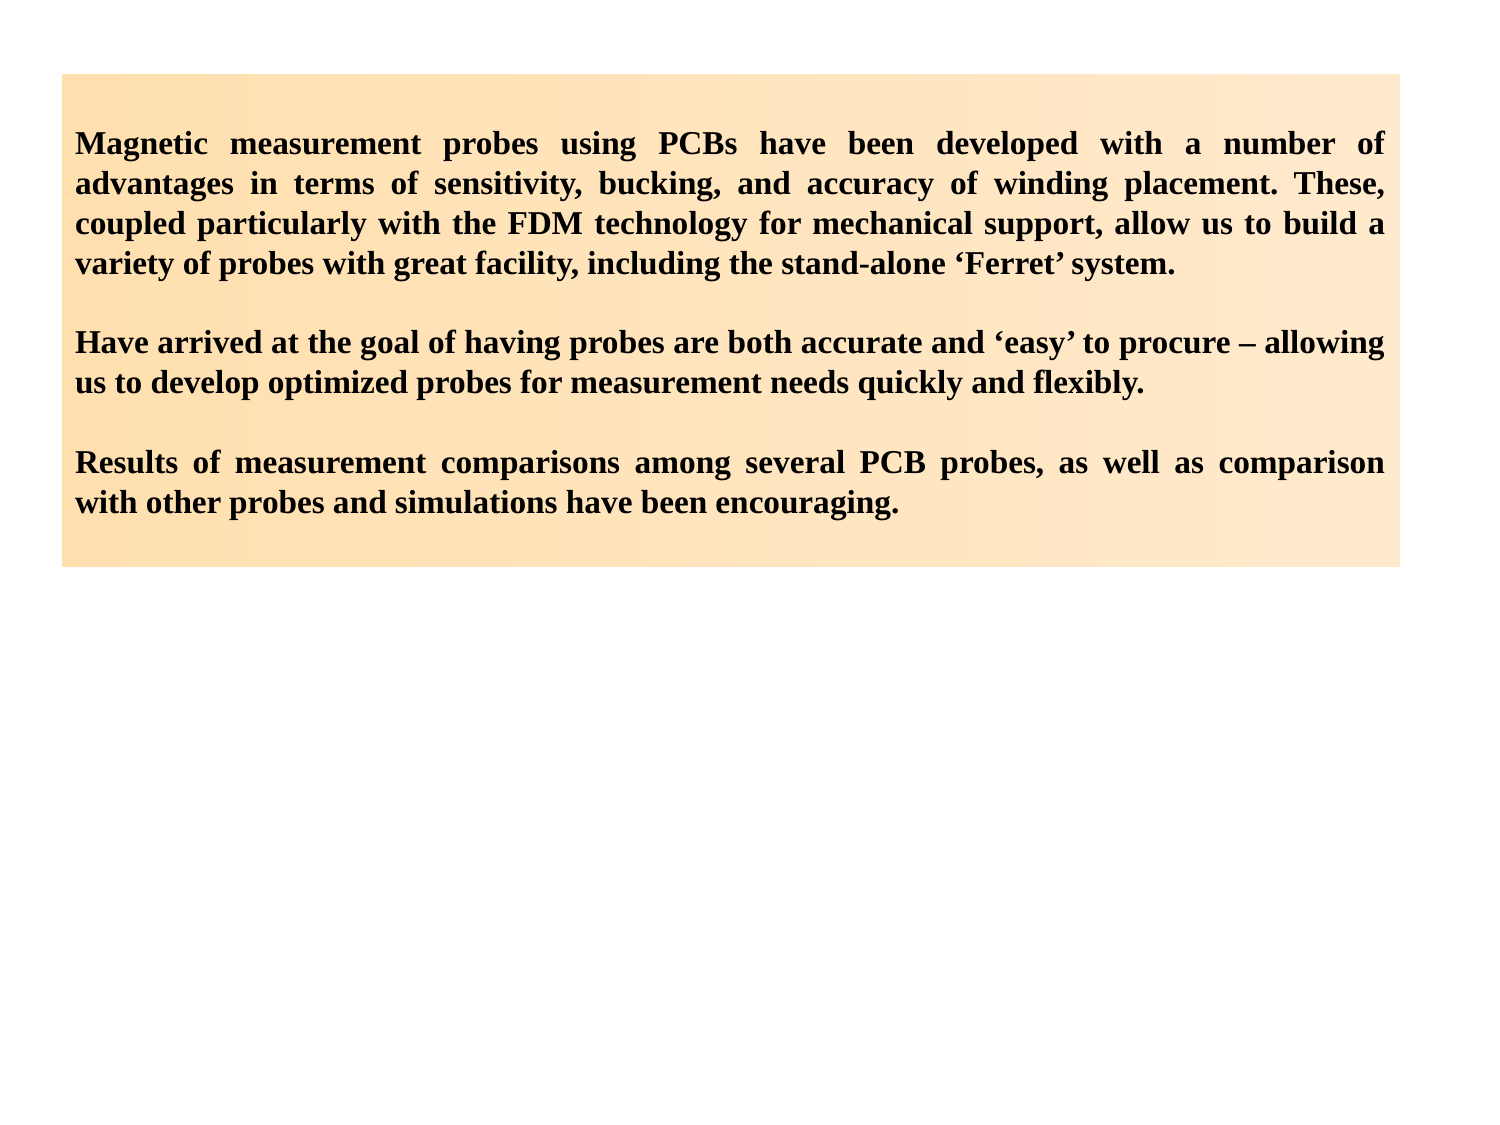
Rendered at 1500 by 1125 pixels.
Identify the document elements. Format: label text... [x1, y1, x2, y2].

text_box Magnetic measurement probes using PCBs have been developed with a number of advantages in terms of sensitivity, bucking, and accuracy of winding placement. These, coupled particularly with the FDM technology for mechanical support, allow us to build a variety of probes with great facility, including the stand-alone ‘Ferret’ system. Have arrived at the goal of having probes are both accurate and ‘easy’ to procure – allowing us to develop optimized probes for measurement needs quickly and flexibly. Results of measurement comparisons among several PCB probes, as well as comparison with other probes and simulations have been encouraging. [62, 74, 1400, 567]
